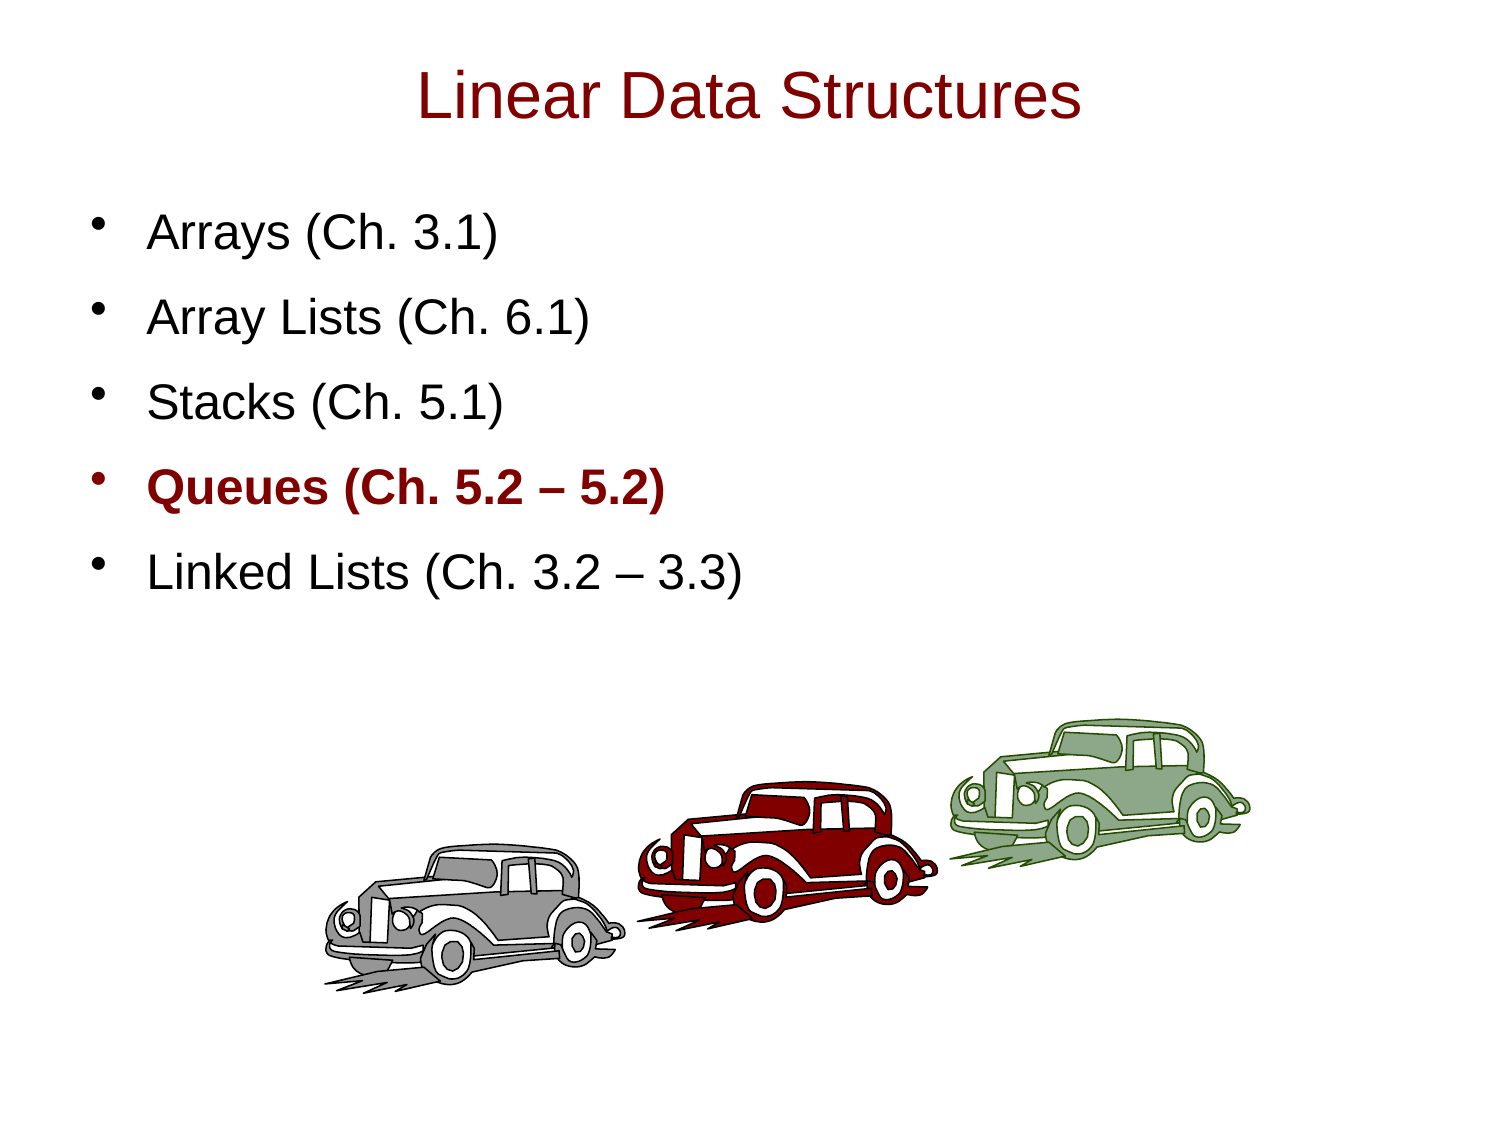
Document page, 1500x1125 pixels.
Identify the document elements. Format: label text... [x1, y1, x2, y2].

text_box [324, 843, 626, 994]
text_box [949, 718, 1251, 869]
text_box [637, 781, 938, 931]
title Linear Data Structures [74, 44, 1426, 139]
list Arrays (Ch. 3.1) Array Lists (Ch. 6.1) Stacks (Ch. 5.1) Queues (Ch. 5.2 – 5.2) Linked Lists (Ch. 3.2 – 3.3) [74, 191, 1426, 1006]
